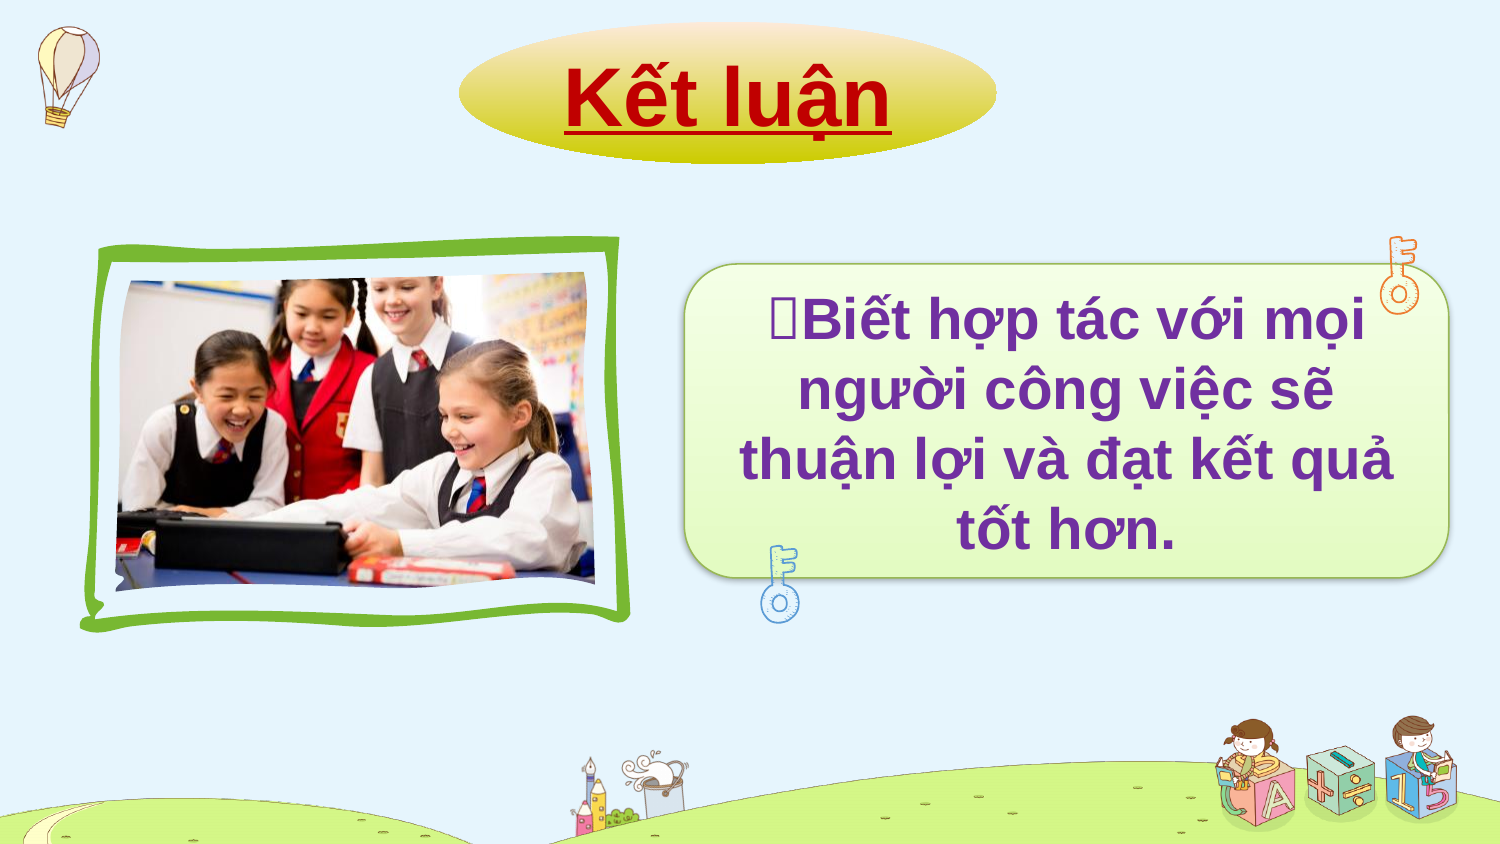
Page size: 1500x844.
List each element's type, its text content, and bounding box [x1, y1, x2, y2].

picture [115, 271, 596, 592]
text_box [79, 236, 631, 633]
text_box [1359, 255, 1439, 296]
text_box Kết luận [459, 21, 997, 164]
text_box Biết hợp tác với mọi người công việc sẽ thuận lợi và đạt kết quả tốt hơn. [684, 263, 1449, 578]
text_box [740, 564, 819, 605]
picture [15, 13, 121, 137]
picture [0, 707, 1500, 844]
